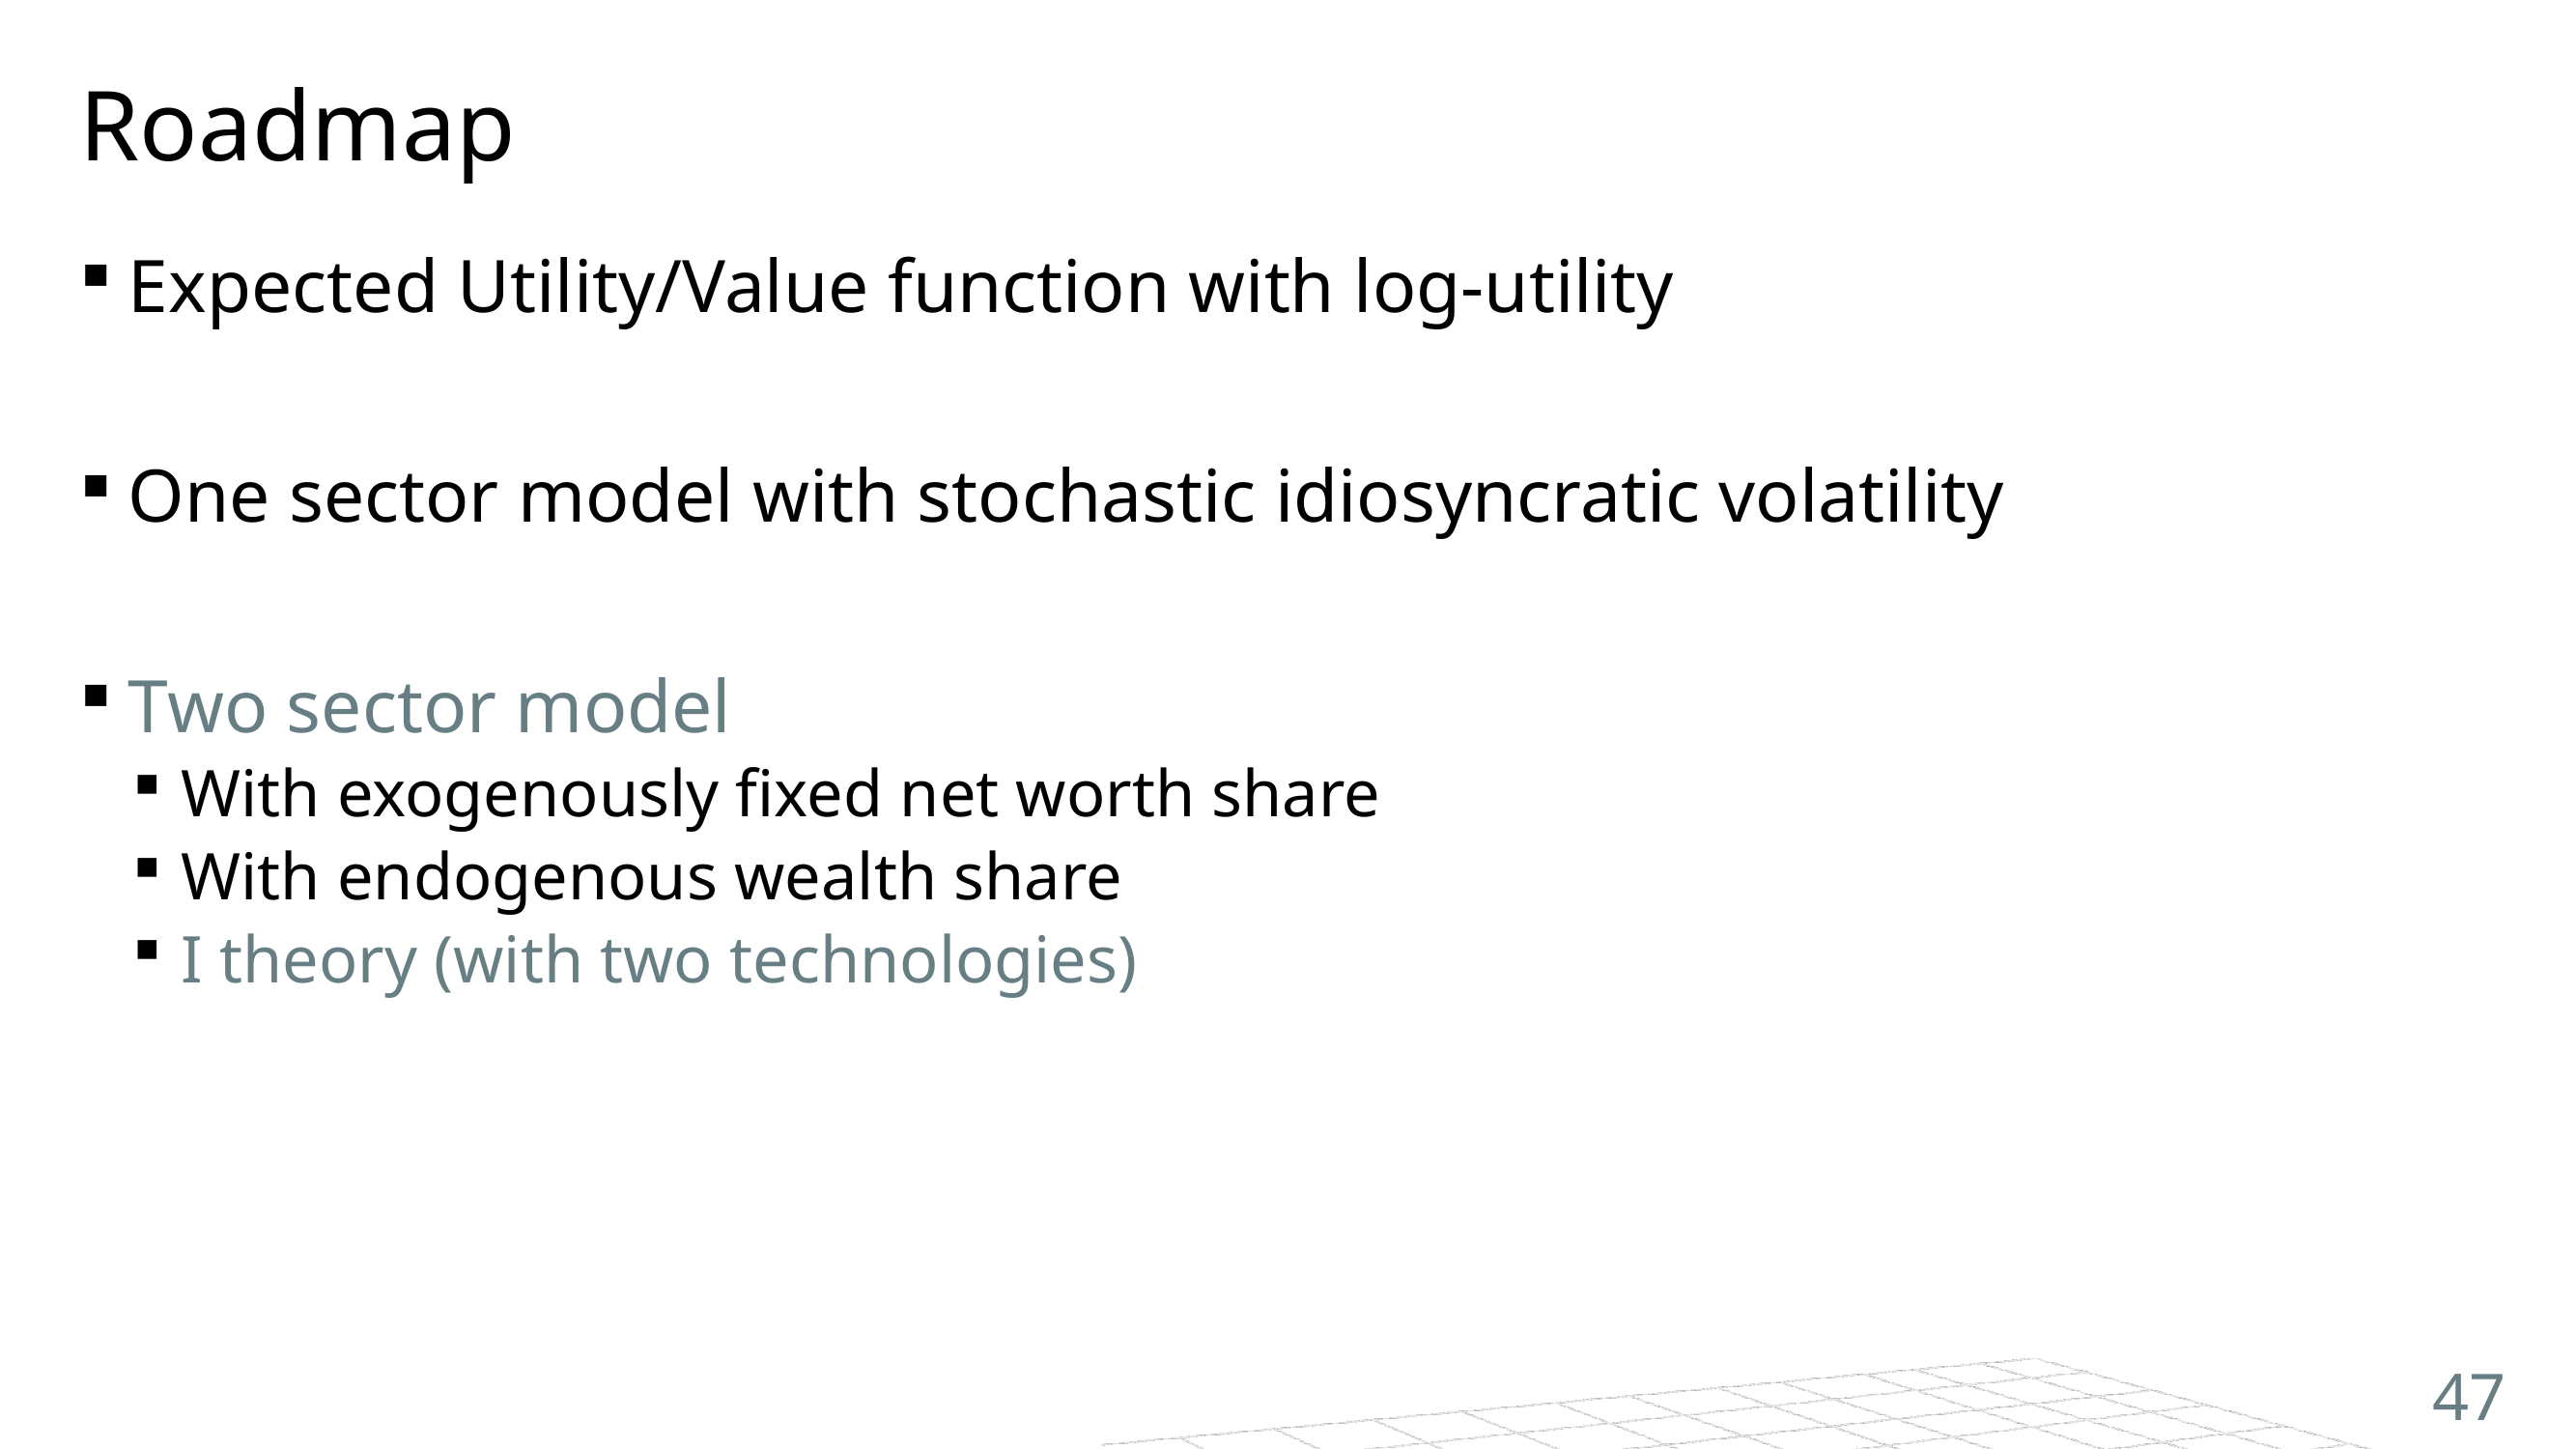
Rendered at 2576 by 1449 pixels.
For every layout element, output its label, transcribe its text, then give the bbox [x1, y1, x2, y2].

title Roadmap [65, 39, 2521, 220]
slide_number 47 [2364, 1356, 2521, 1444]
picture [1103, 1278, 2576, 1449]
